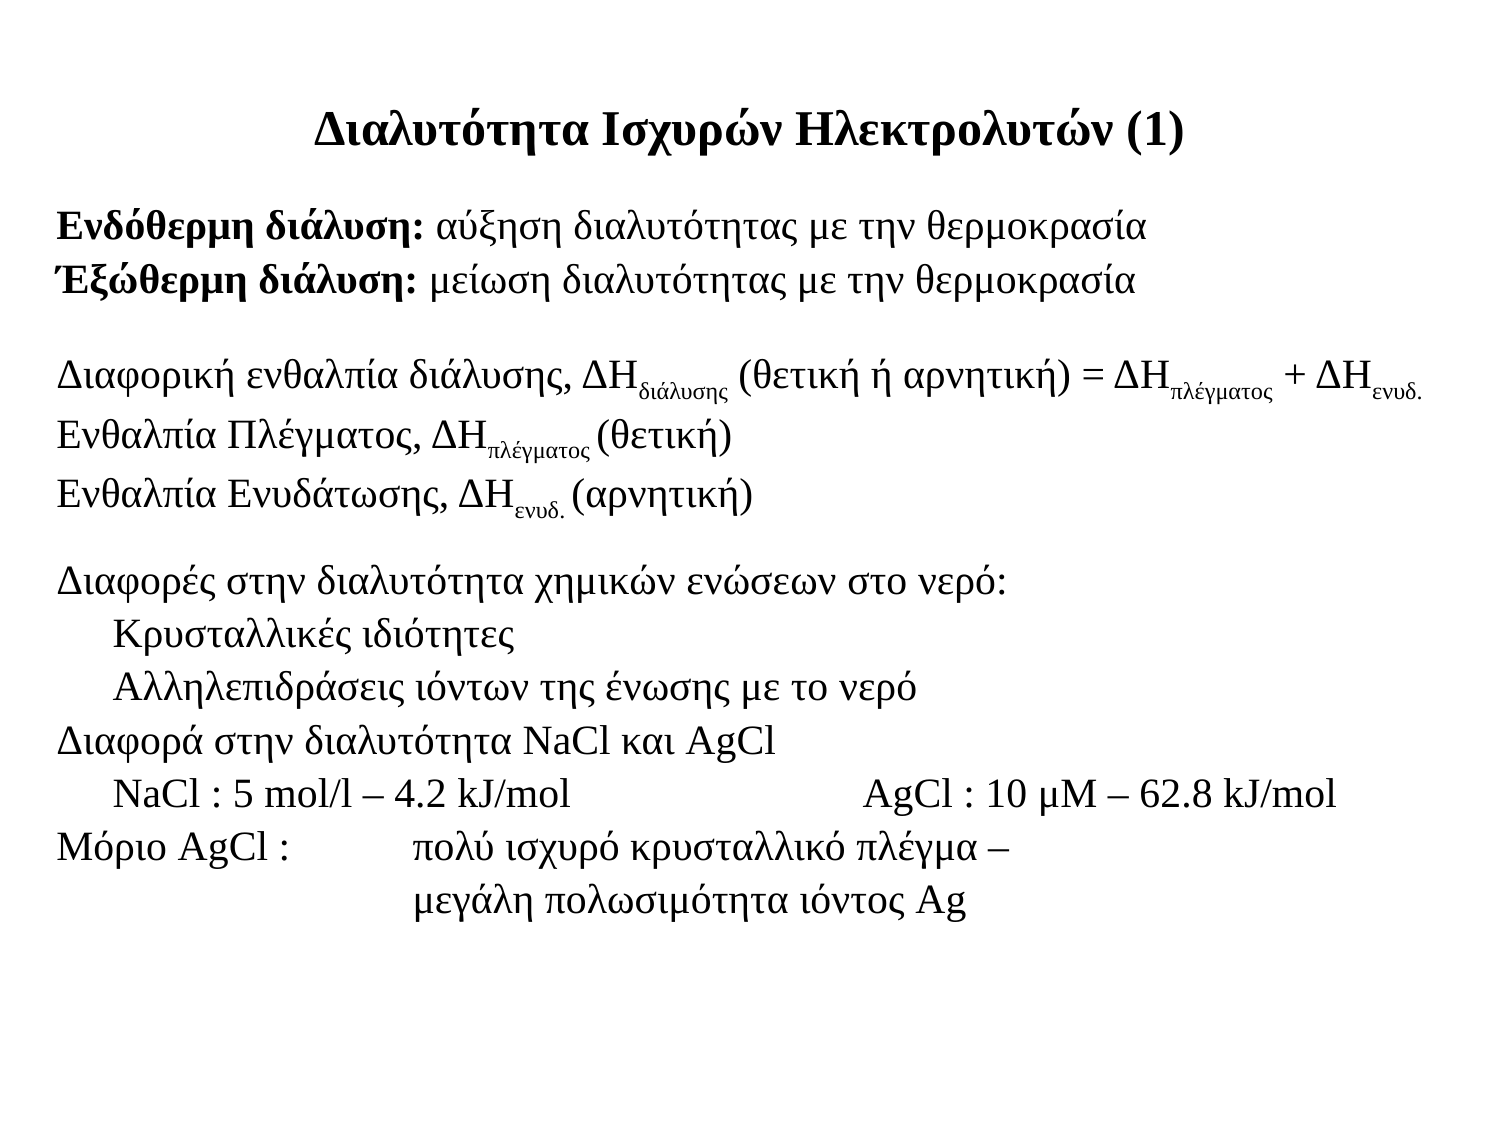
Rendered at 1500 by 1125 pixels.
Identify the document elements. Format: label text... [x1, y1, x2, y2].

title Διαλυτότητα Ισχυρών Ηλεκτρολυτών (1) [111, 77, 1388, 173]
list Ενδόθερμη διάλυση: αύξηση διαλυτότητας με την θερμοκρασία Έξώθερμη διάλυση: μείωση διαλυτότητας με την θερμοκρασία Διαφορική ενθαλπία διάλυσης, ΔΗδιάλυσης (θετική ή αρνητική) = ΔΗπλέγματος + ΔΗενυδ. Ενθαλπία Πλέγματος, ΔΗπλέγματος (θετική) Ενθαλπία Ενυδάτωσης, ΔΗενυδ. (αρνητική) Διαφορές στην διαλυτότητα χημικών ενώσεων στο νερό: Κρυσταλλικές ιδιότητες Αλληλεπιδράσεις ιόντων της ένωσης με το νερό Διαφορά στην διαλυτότητα NaCl και AgCl NaCl : 5 mol/l – 4.2 kJ/mol AgCl : 10 μM – 62.8 kJ/mol Μόριο AgCl : πολύ ισχυρό κρυσταλλικό πλέγμα – μεγάλη πολωσιμότητα ιόντος Ag [40, 196, 1483, 965]
